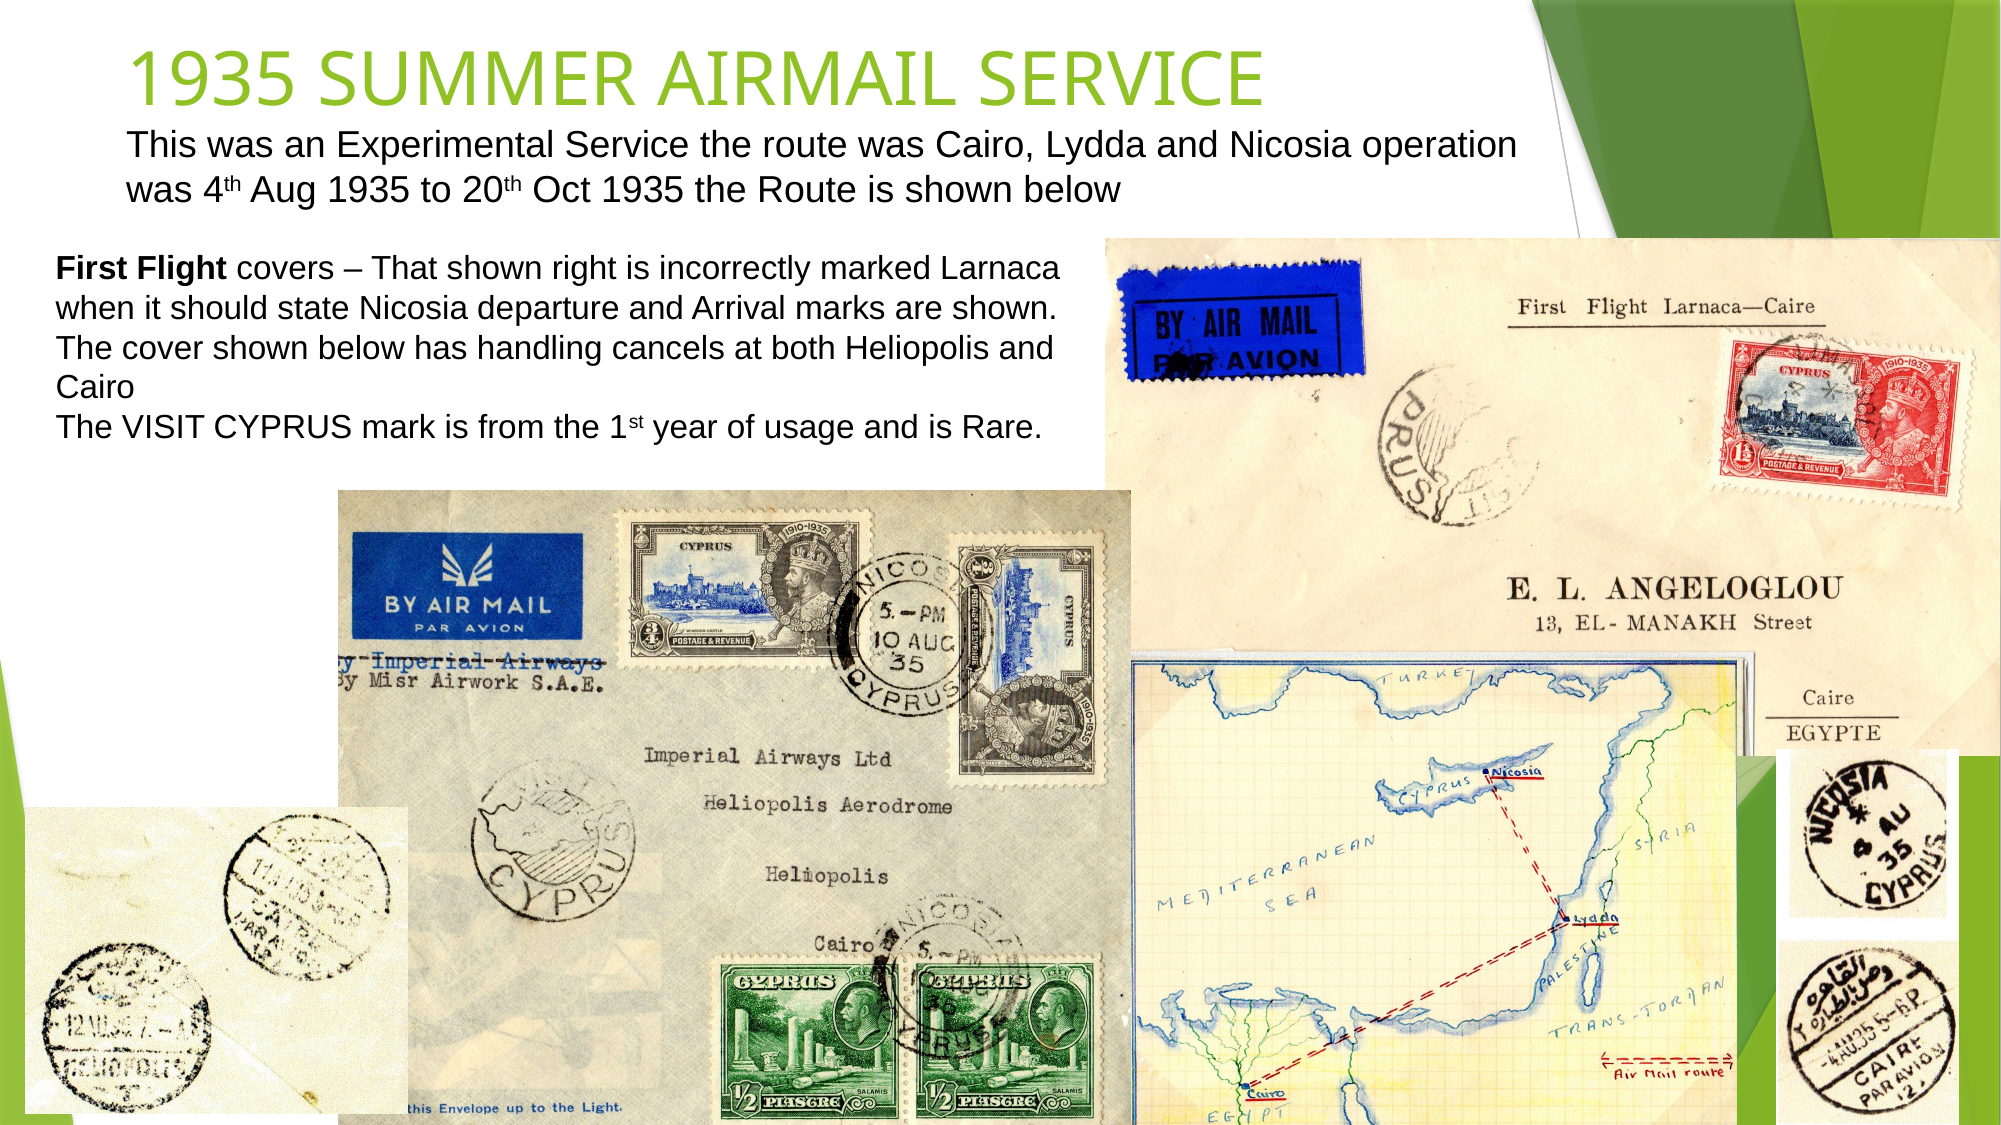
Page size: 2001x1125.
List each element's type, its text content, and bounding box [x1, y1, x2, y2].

title 1935 SUMMER AIRMAIL SERVICE This was an Experimental Service the route was Cairo, Lydda and Nicosia operation was 4th Aug 1935 to 20th Oct 1935 the Route is shown below [111, 22, 1570, 232]
text_box First Flight covers – That shown right is incorrectly marked Larnaca when it should state Nicosia departure and Arrival marks are shown. The cover shown below has handling cancels at both Heliopolis and Cairo The VISIT CYPRUS mark is from the 1st year of usage and is Rare. [40, 238, 1089, 453]
picture [25, 238, 2000, 1125]
